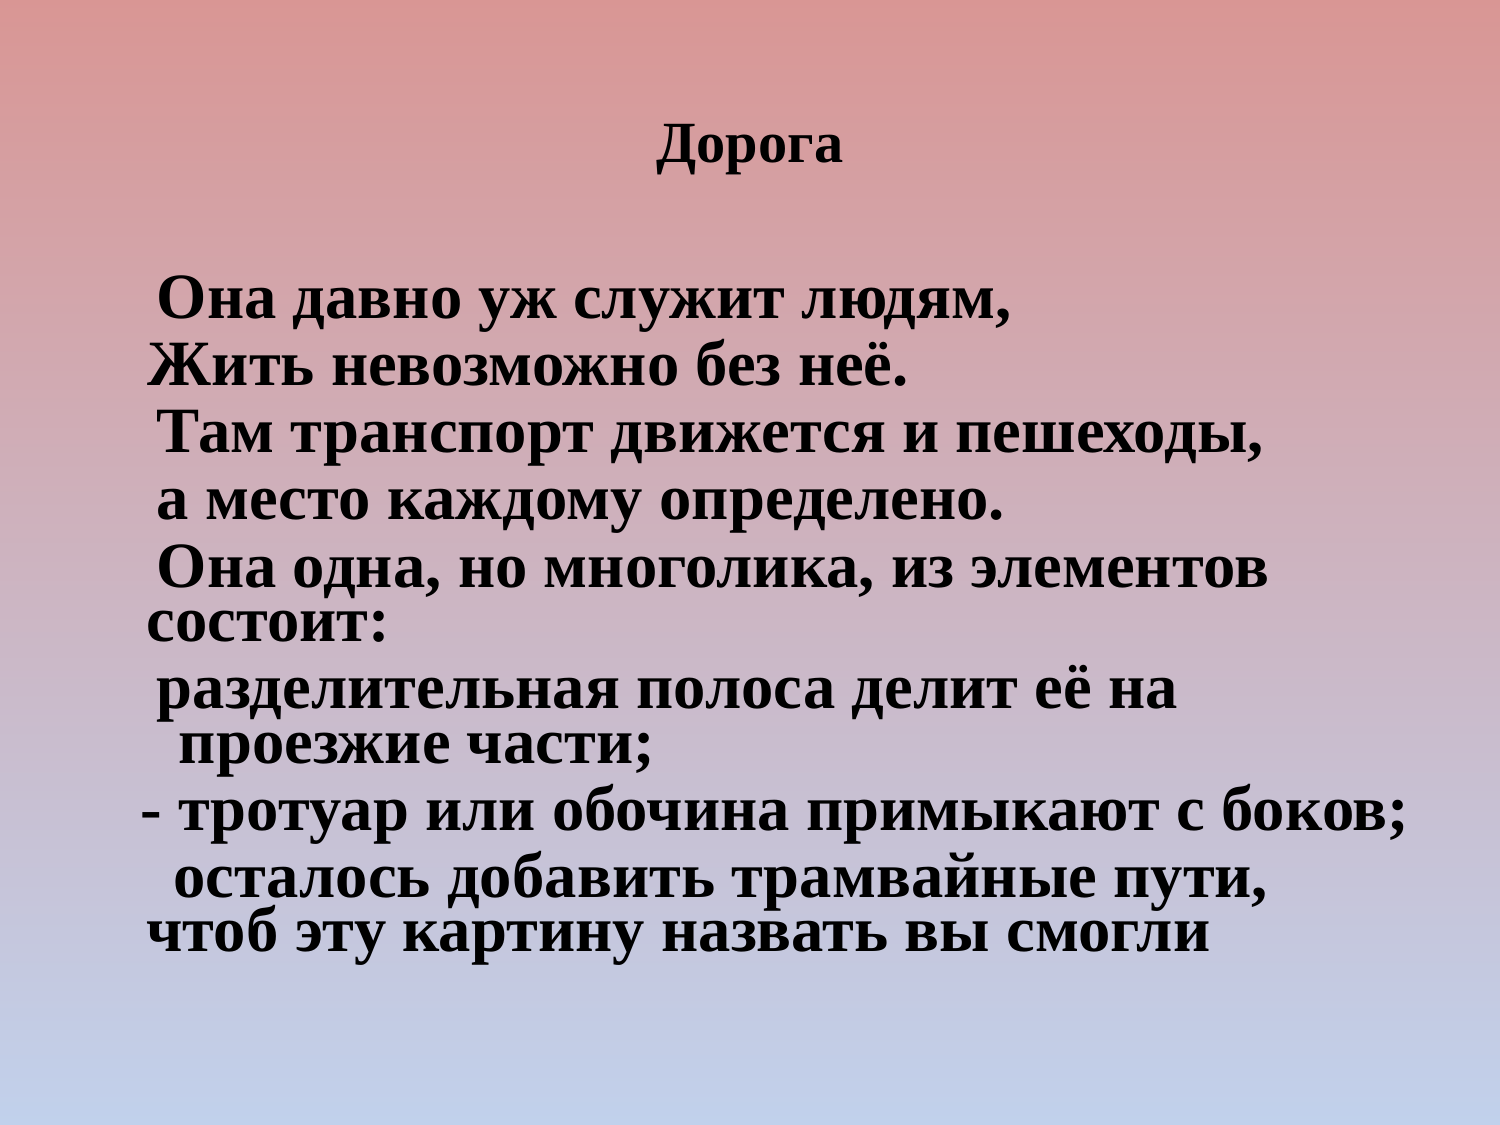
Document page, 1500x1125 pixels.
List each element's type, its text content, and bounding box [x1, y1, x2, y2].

text_box ­ [726, 532, 774, 592]
list Она давно уж служит людям, Жить невозможно без неё. Там транспорт движется и пешеходы, а место каждому определено. Она одна, но многолика, из элементов состоит: ­ разделительная полоса делит её на проезжие части; - тротуар или обочина примыкают с боков; ­ осталось добавить трамвайные пути, чтоб эту картину назвать вы смогли [76, 267, 1427, 1010]
title Дорога [75, 45, 1425, 233]
